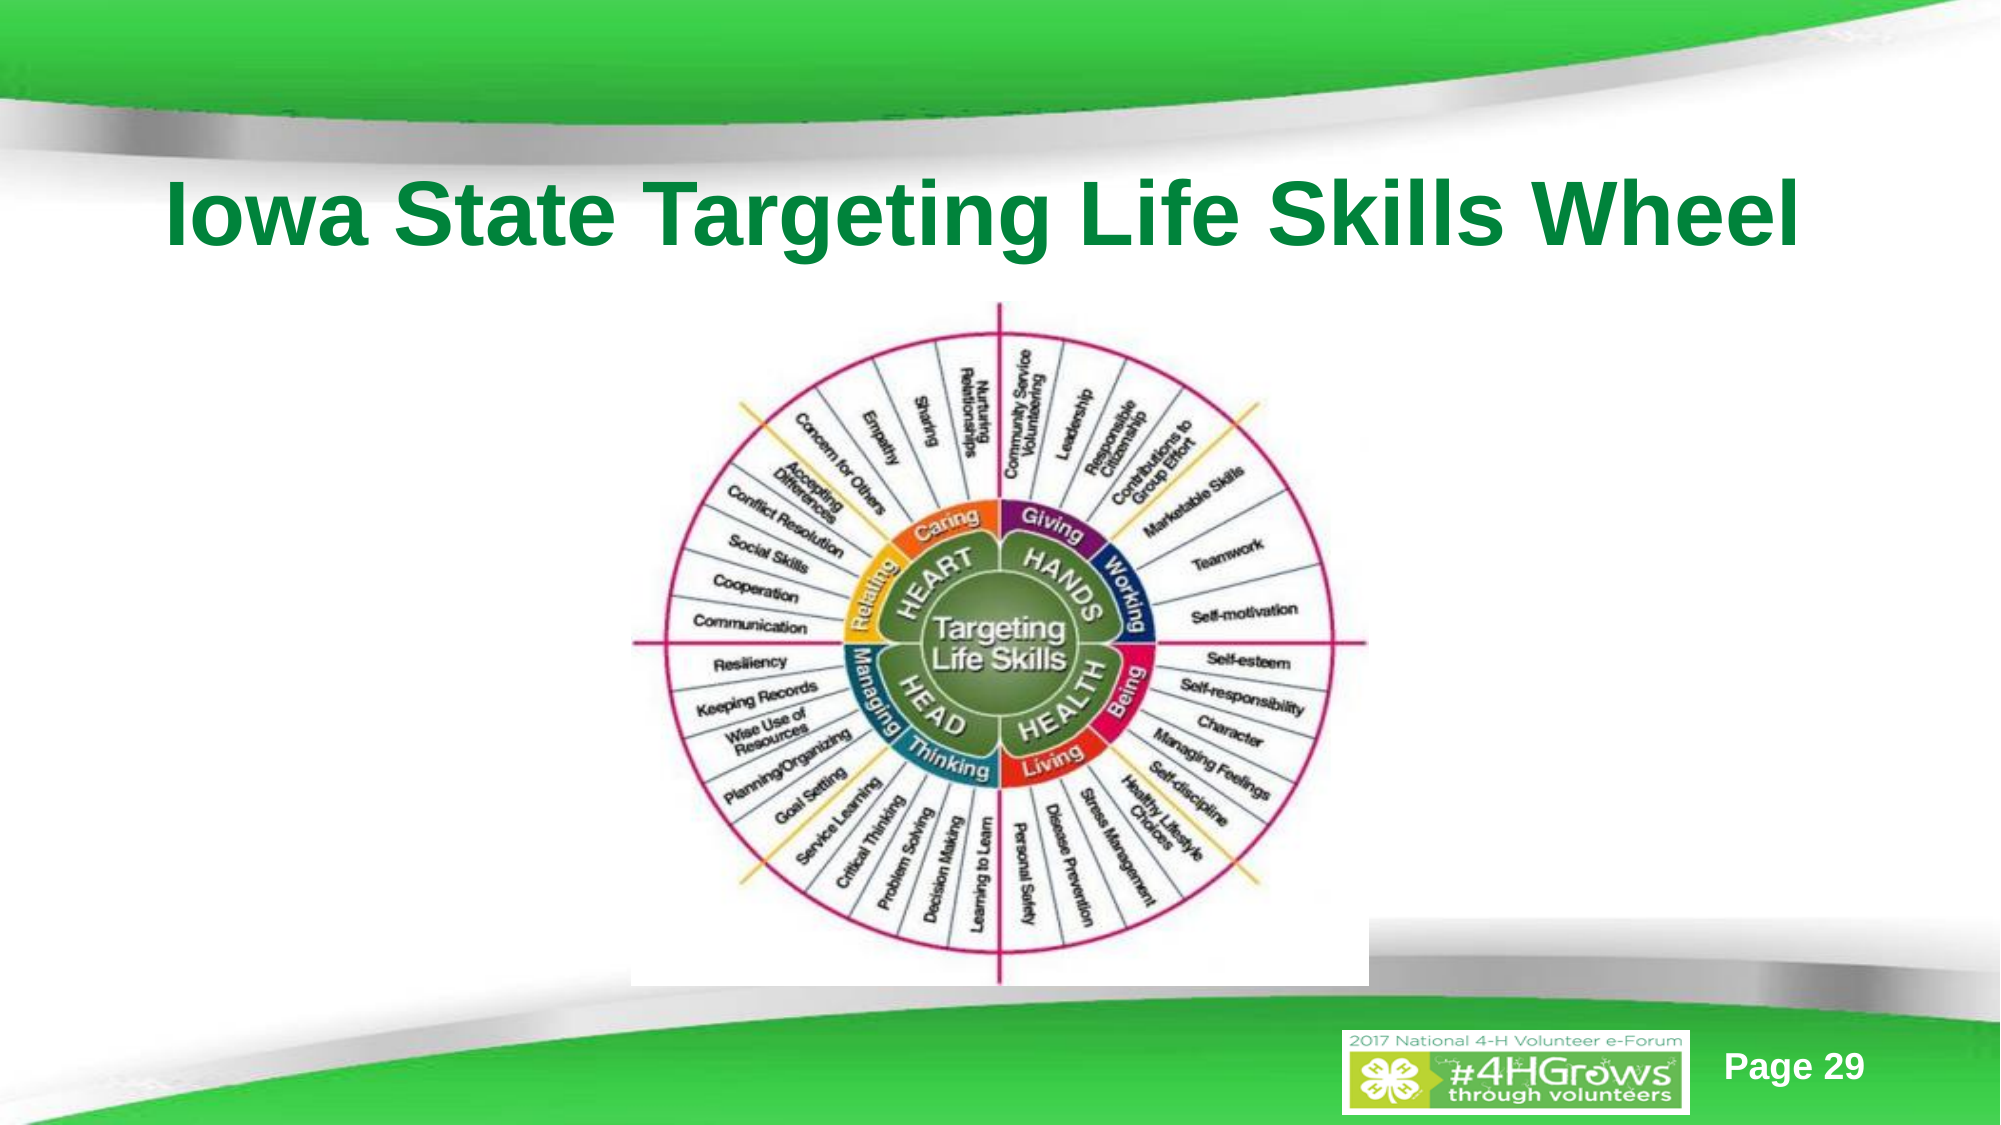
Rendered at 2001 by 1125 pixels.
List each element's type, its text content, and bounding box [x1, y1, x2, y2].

text_box Iowa State Targeting Life Skills Wheel [149, 158, 1851, 233]
picture [0, 0, 2000, 1125]
